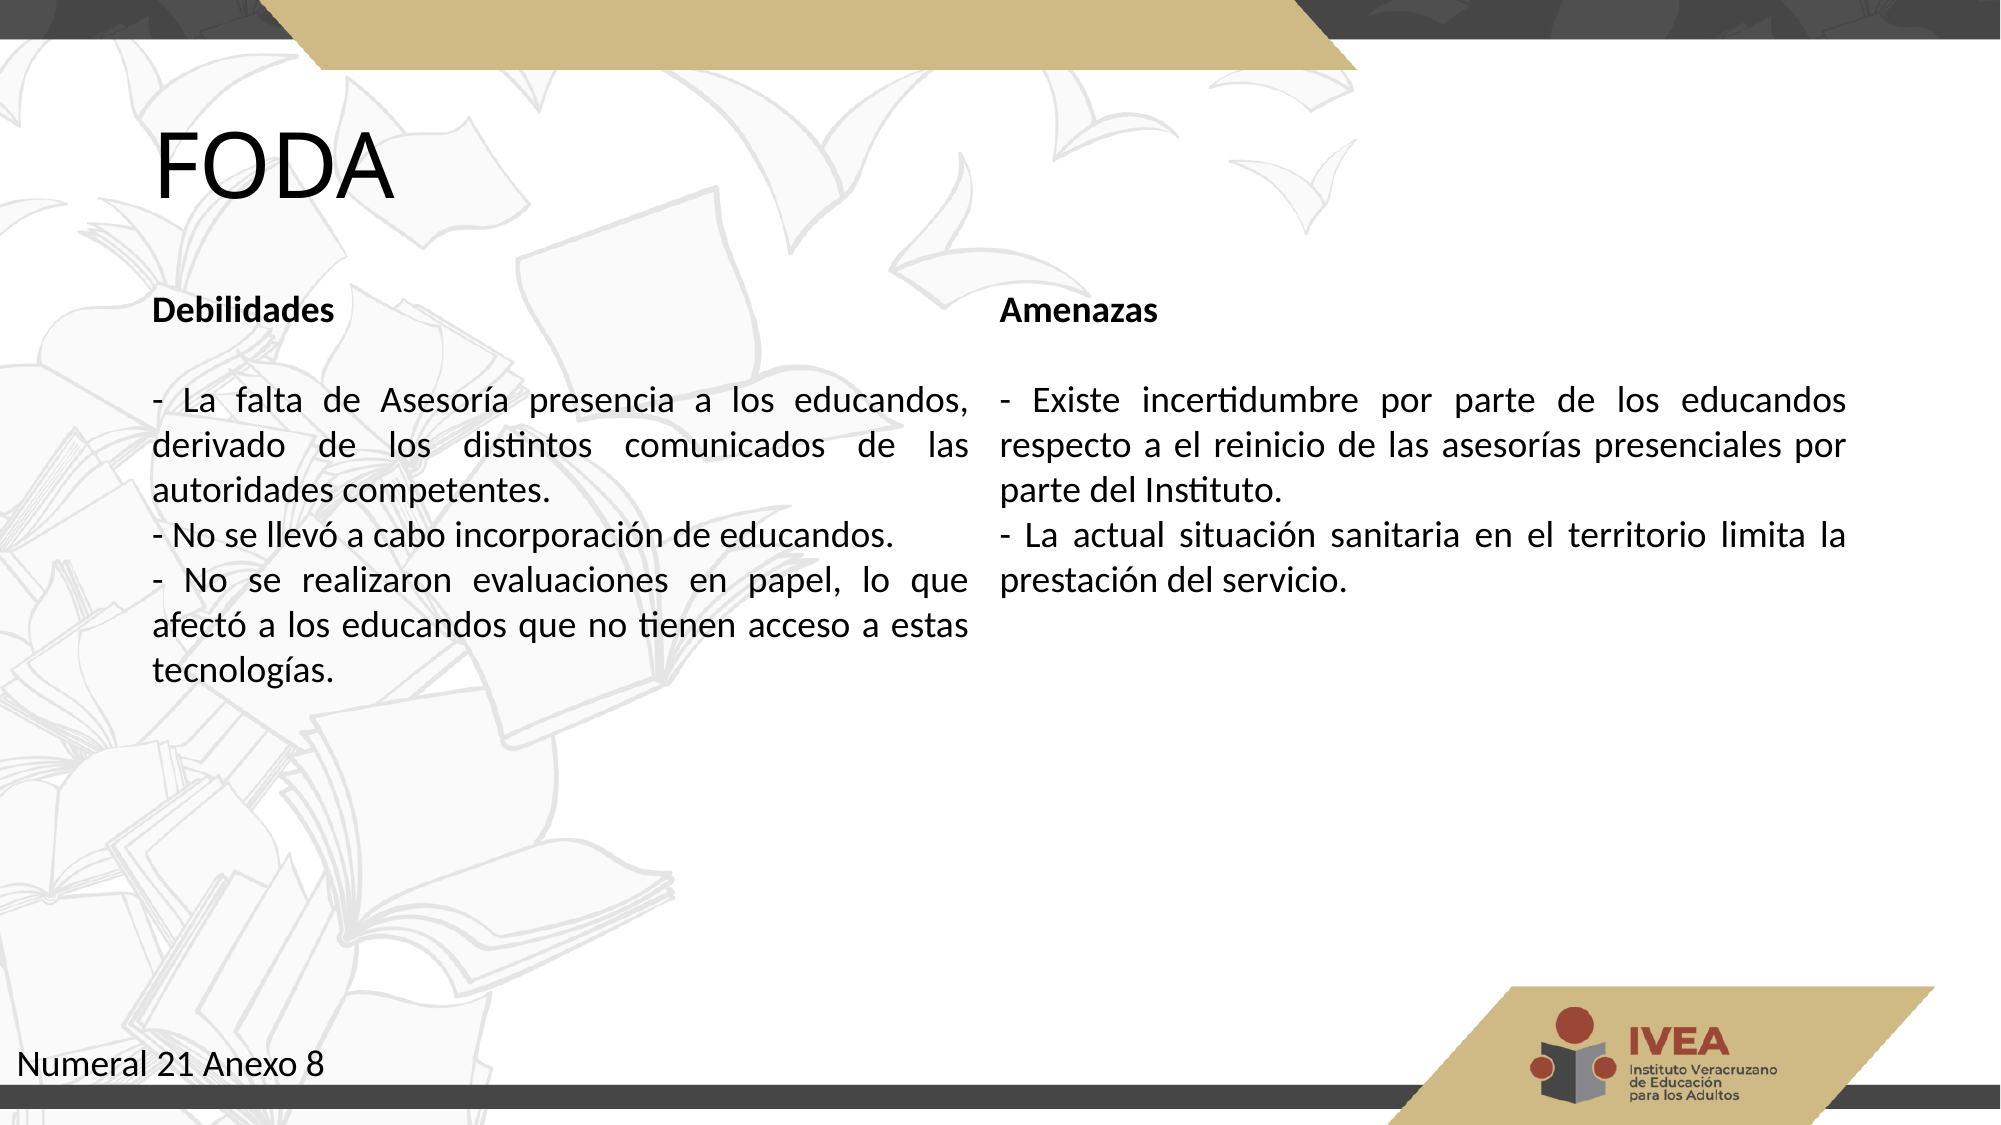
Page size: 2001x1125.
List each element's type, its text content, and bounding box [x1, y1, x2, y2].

text_box Amenazas - Existe incertidumbre por parte de los educandos respecto a el reinicio de las asesorías presenciales por parte del Instituto. - La actual situación sanitaria en el territorio limita la prestación del servicio. [984, 277, 1863, 652]
title FODA [137, 59, 1863, 277]
picture [0, 0, 2001, 1125]
text_box Numeral 21 Anexo 8 [1, 1031, 341, 1092]
text_box Debilidades - La falta de Asesoría presencia a los educandos, derivado de los distintos comunicados de las autoridades competentes. - No se llevó a cabo incorporación de educandos. - No se realizaron evaluaciones en papel, lo que afectó a los educandos que no tienen acceso a estas tecnologías. [137, 277, 985, 697]
